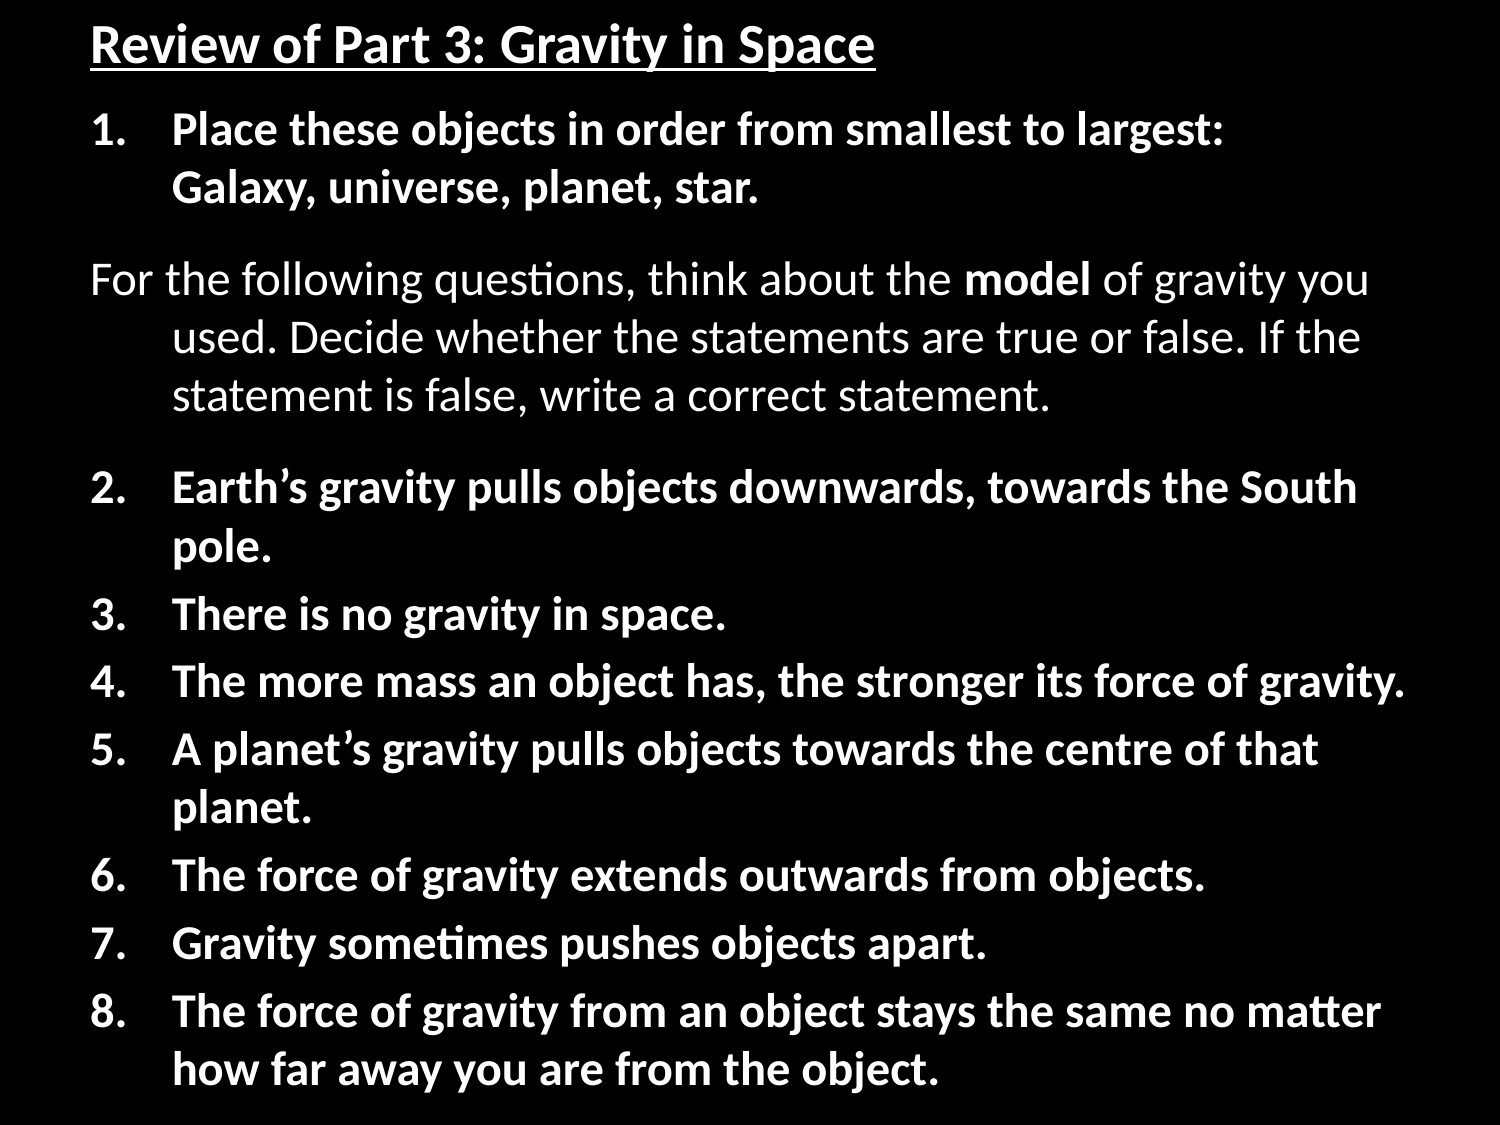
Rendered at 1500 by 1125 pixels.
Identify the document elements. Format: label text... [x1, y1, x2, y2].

list Review of Part 3: Gravity in Space Place these objects in order from smallest to largest: Galaxy, universe, planet, star. For the following questions, think about the model of gravity you used. Decide whether the statements are true or false. If the statement is false, write a correct statement. Earth’s gravity pulls objects downwards, towards the South pole. There is no gravity in space. The more mass an object has, the stronger its force of gravity. A planet’s gravity pulls objects towards the centre of that planet. The force of gravity extends outwards from objects. Gravity sometimes pushes objects apart. The force of gravity from an object stays the same no matter how far away you are from the object. [75, 0, 1425, 1125]
